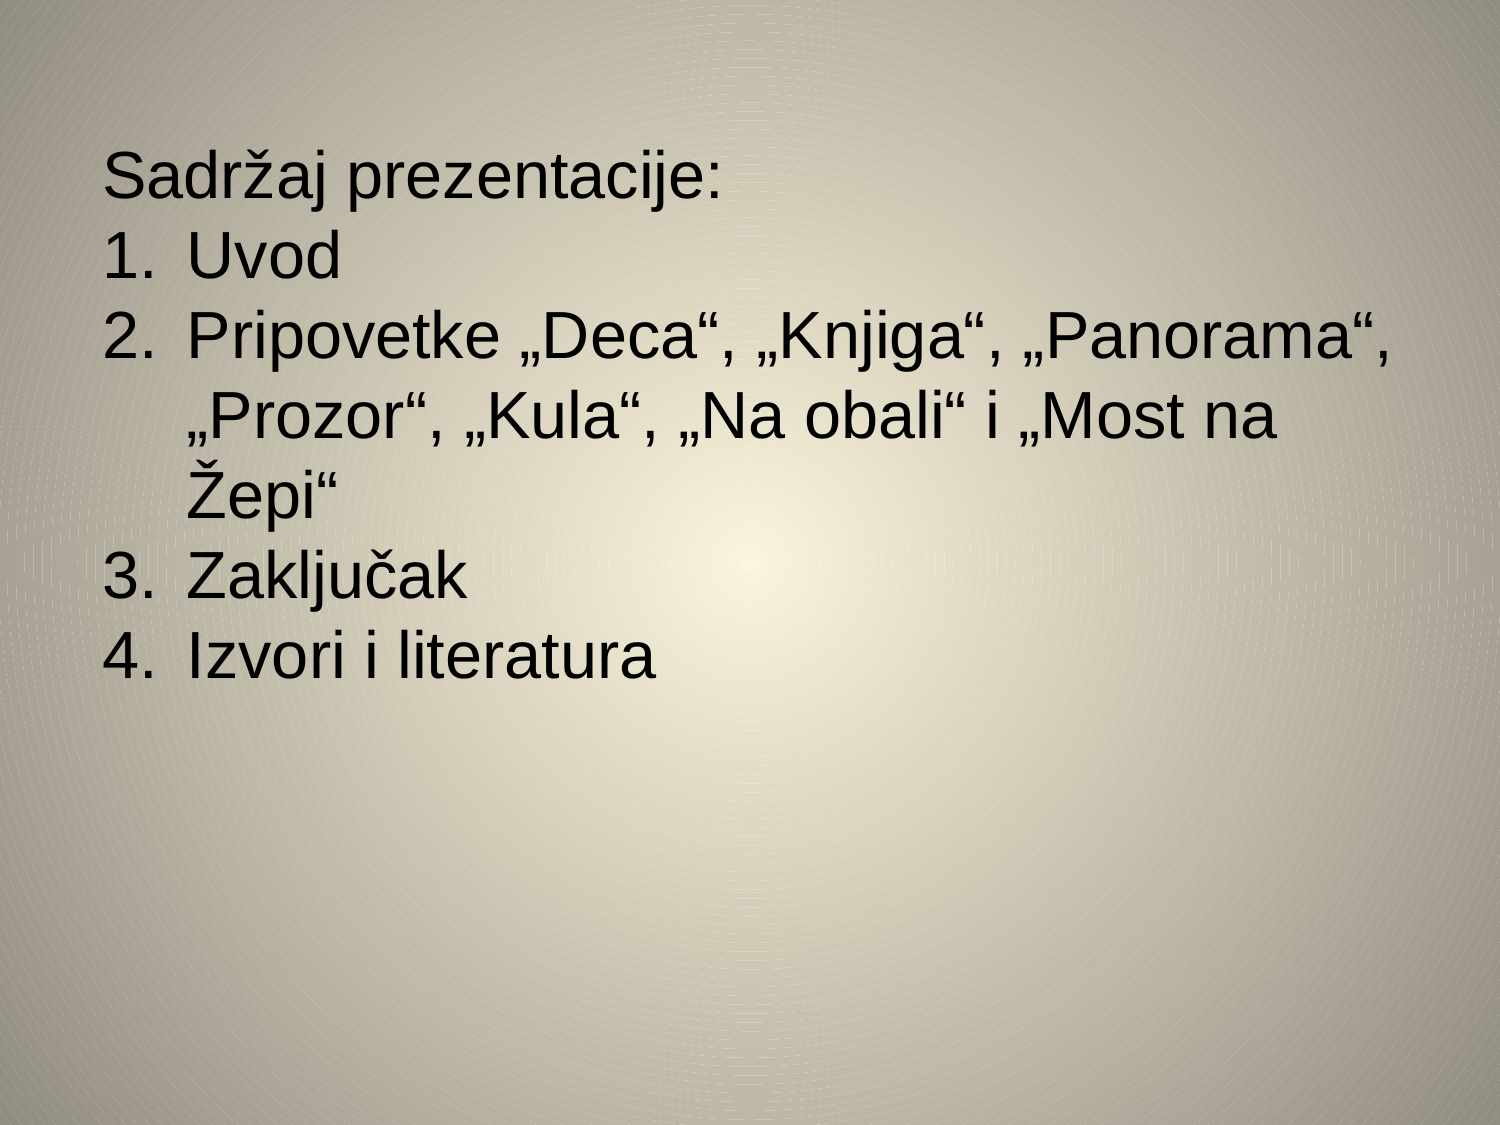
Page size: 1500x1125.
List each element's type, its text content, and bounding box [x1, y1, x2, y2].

text_box Sadržaj prezentacije: Uvod Pripovetke „Deca“, „Knjiga“, „Panorama“, „Prozor“, „Kula“, „Na obali“ i „Most na Žepi“ Zaključak Izvori i literatura [87, 124, 1413, 700]
